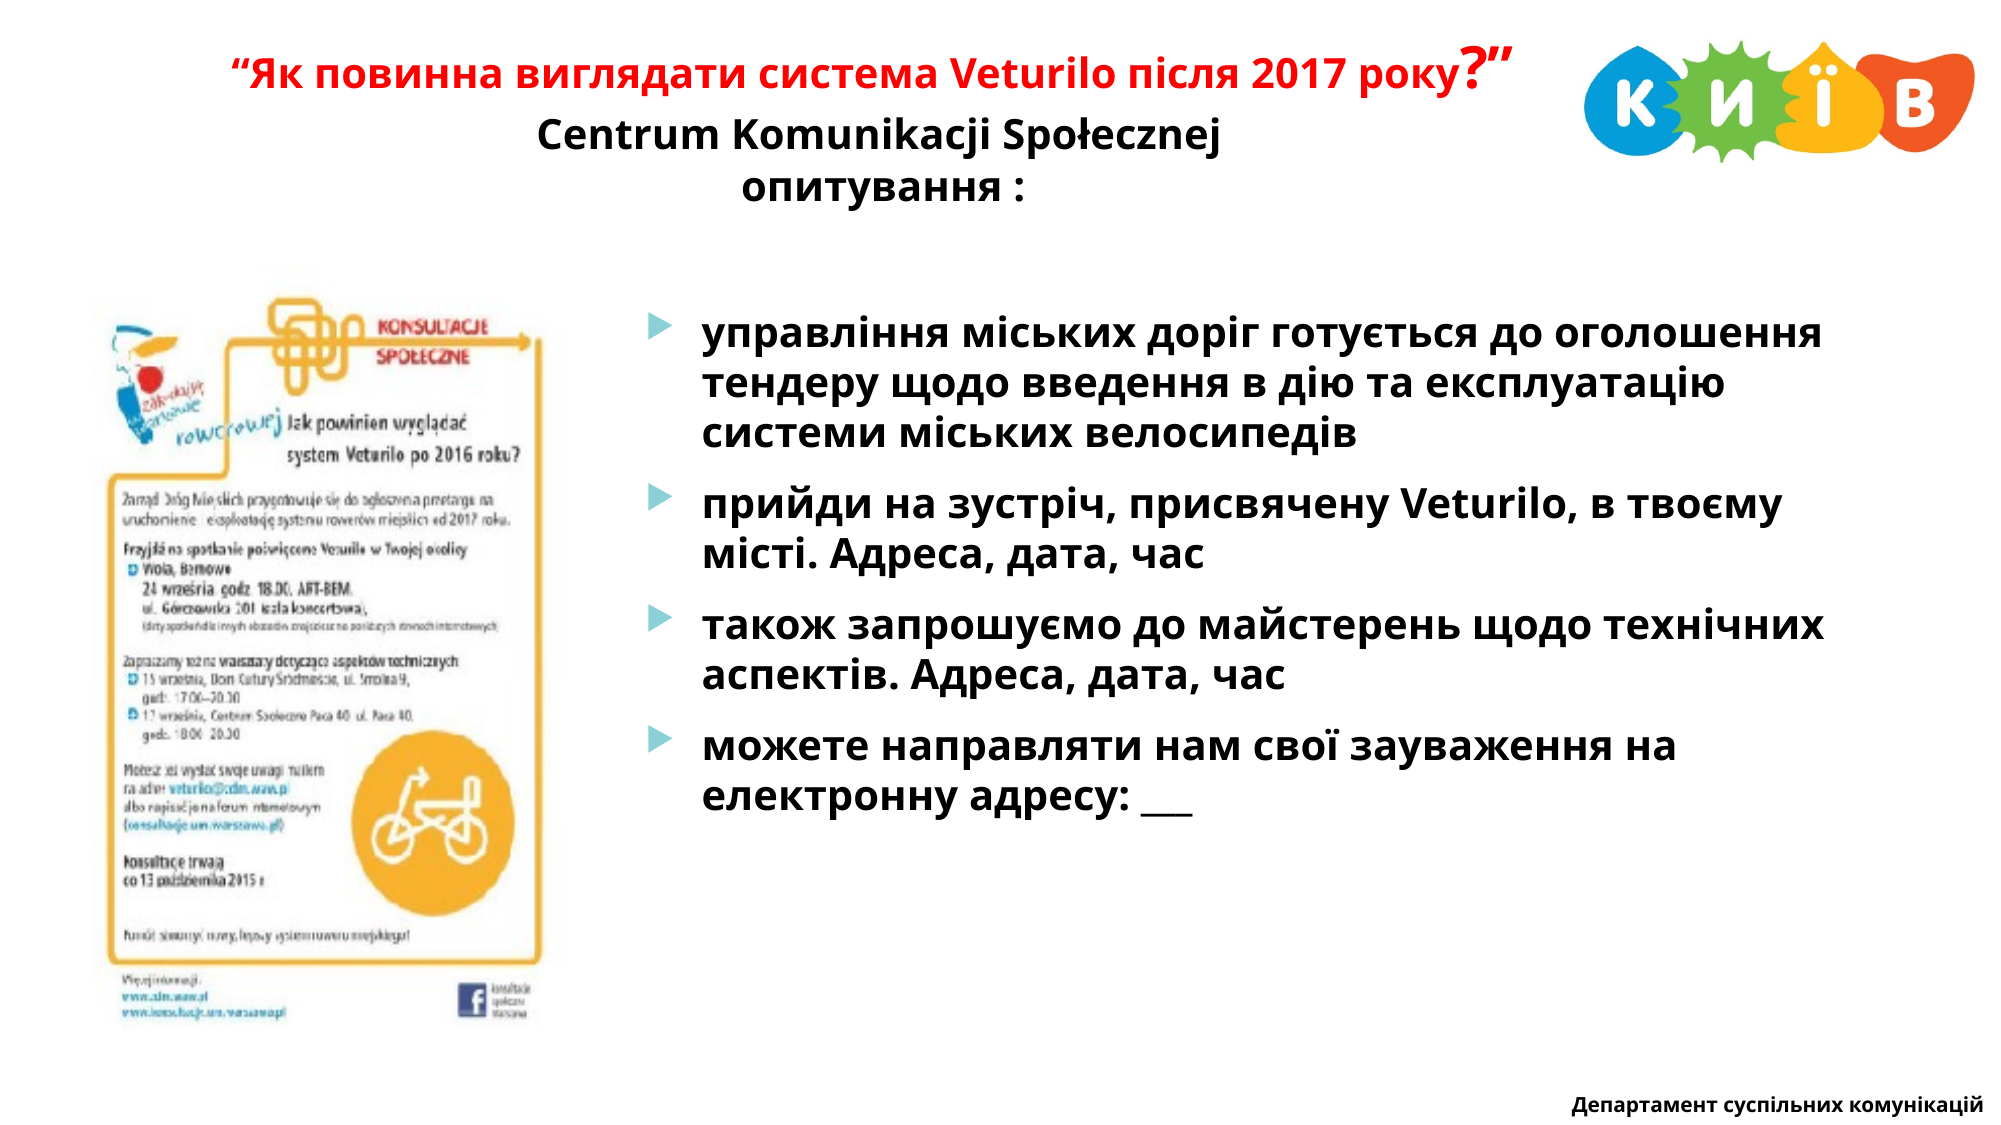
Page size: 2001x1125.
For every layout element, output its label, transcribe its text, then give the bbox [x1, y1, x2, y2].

picture [1556, 0, 2000, 202]
picture [24, 258, 629, 1047]
title “Як повинна виглядати система Veturilo після 2017 року?” Centrum Komunikacji Społecznej опитування : [120, 22, 1625, 224]
list управління міських доріг готується до оголошення тендеру щодо введення в дію та експлуатацію системи міських велосипедів прийди на зустріч, присвячену Veturilo, в твоєму місті. Адреса, дата, час також запрошуємо до майстерень щодо технічних аспектів. Адреса, дата, час можете направляти нам свої зауваження на електронну адресу: ___ [630, 298, 1915, 1085]
text_box Департамент суспільних комунікацій [1557, 1084, 2000, 1125]
